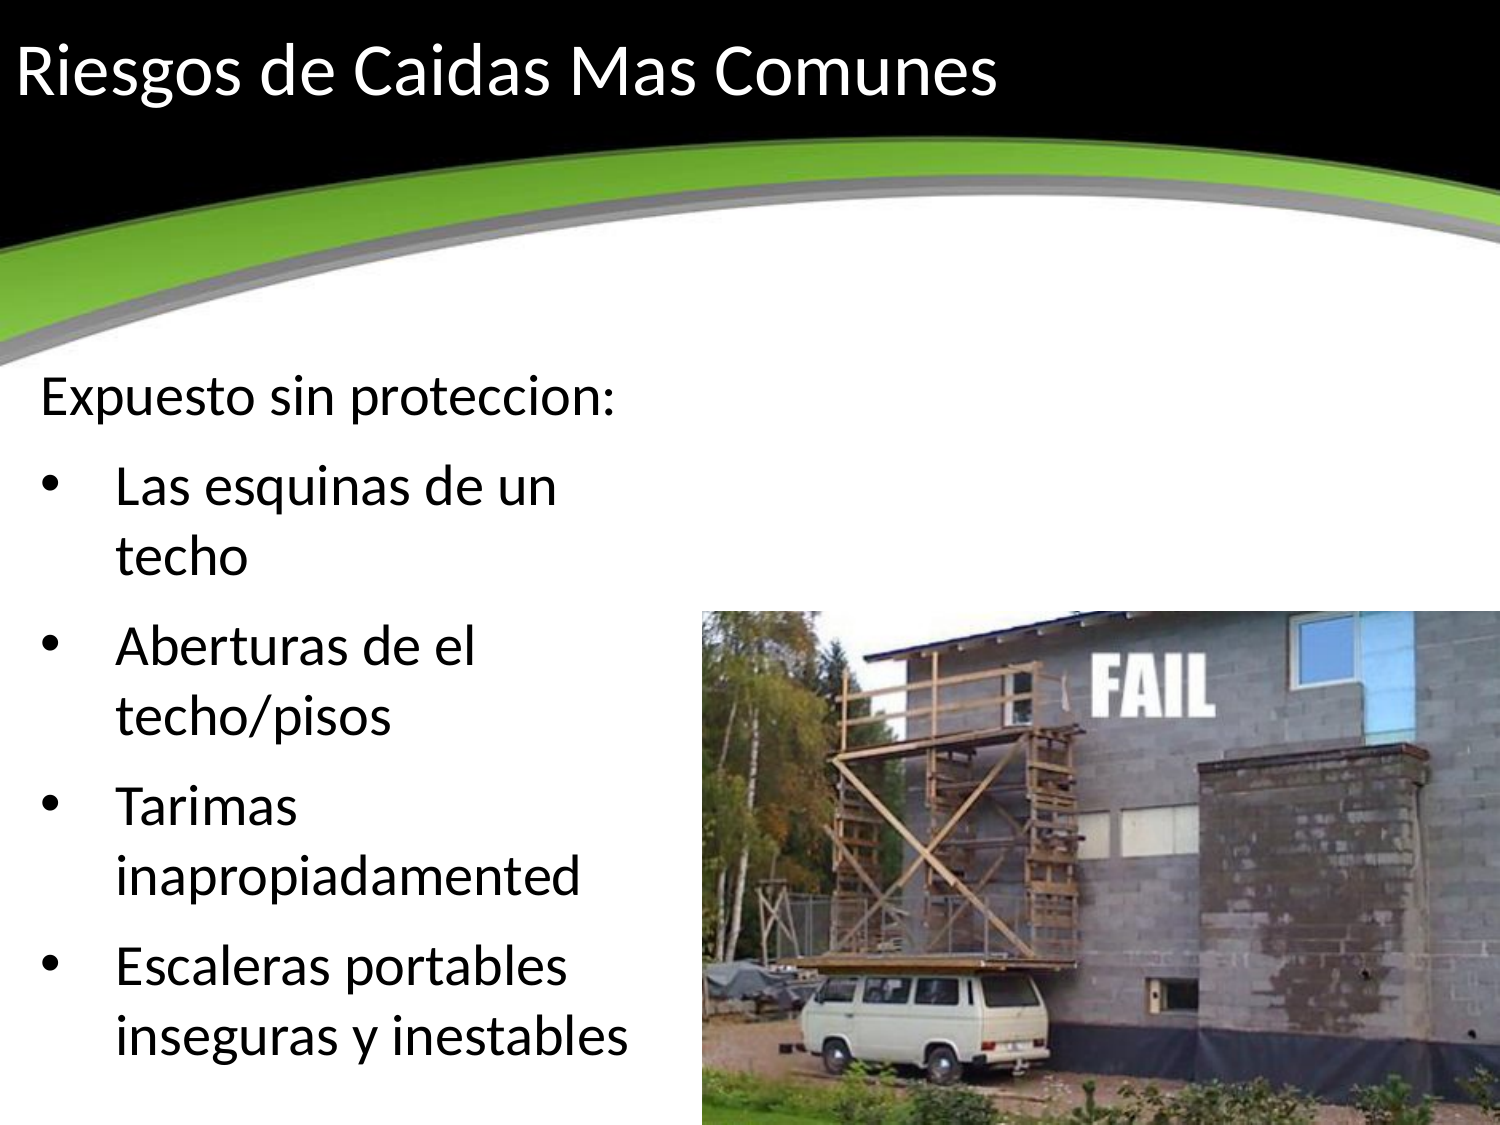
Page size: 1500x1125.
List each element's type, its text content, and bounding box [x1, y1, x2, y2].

text_box Expuesto sin proteccion: Las esquinas de un techo Aberturas de el techo/pisos Tarimas inapropiadamented Escaleras portables inseguras y inestables [26, 350, 703, 1075]
picture [0, 0, 1500, 1125]
title Riesgos de Caidas Mas Comunes [0, 1, 1294, 220]
